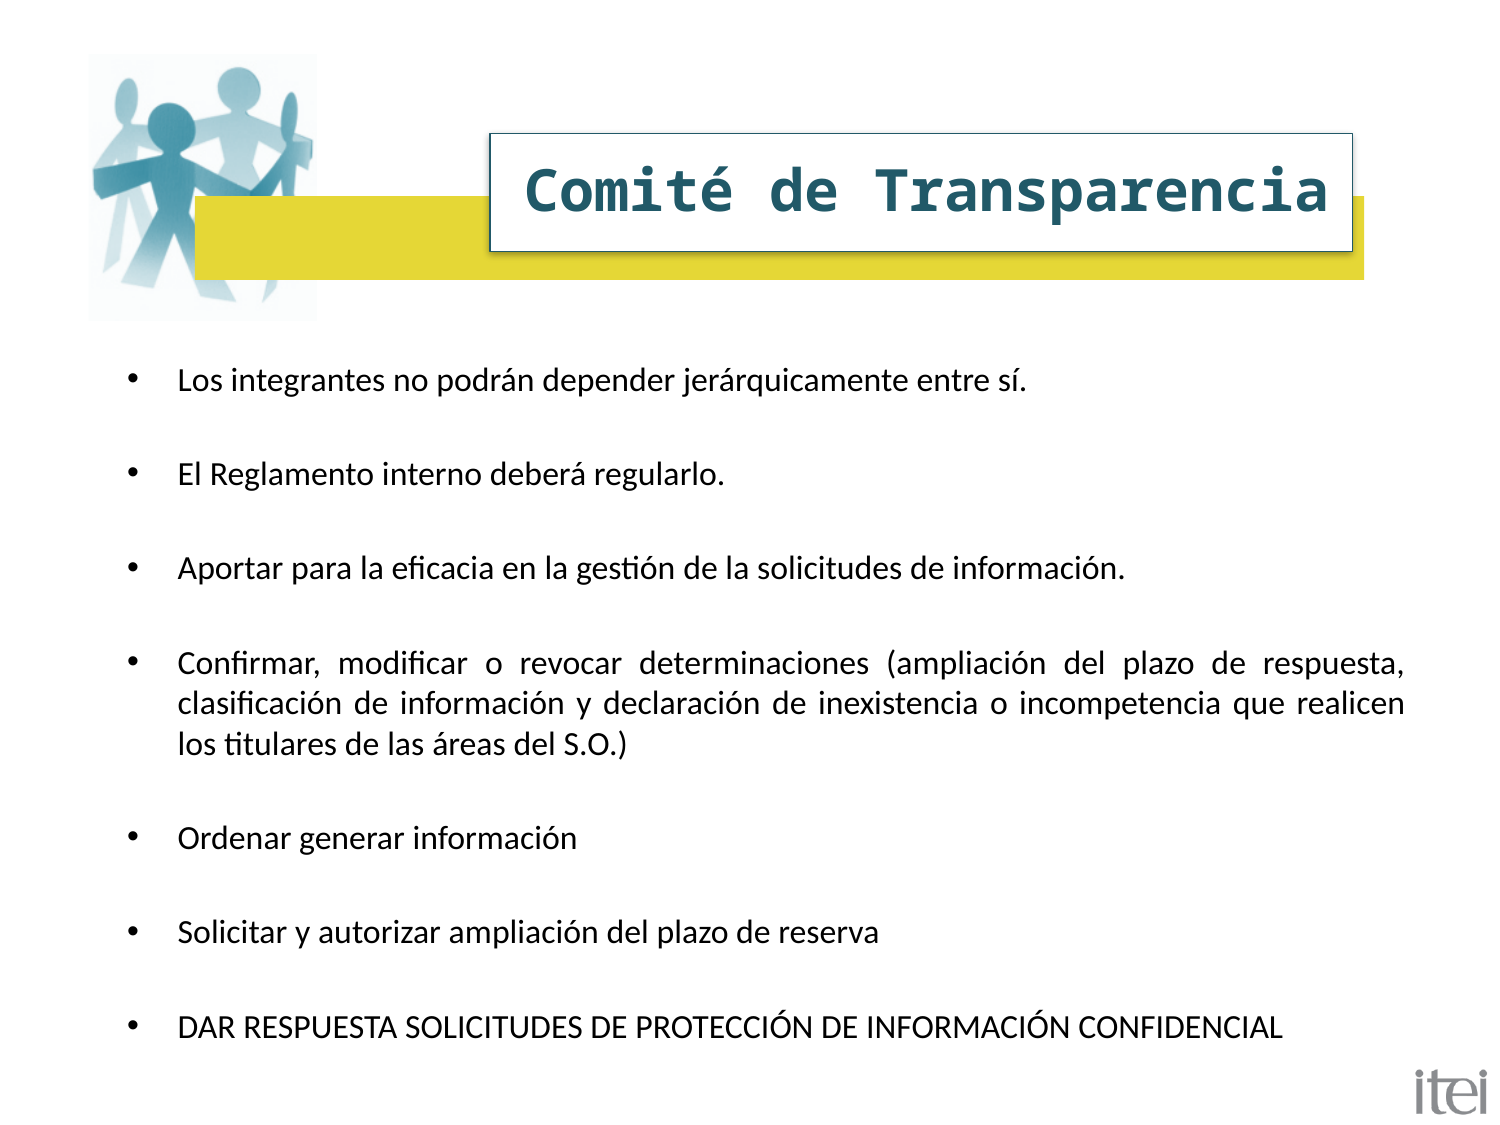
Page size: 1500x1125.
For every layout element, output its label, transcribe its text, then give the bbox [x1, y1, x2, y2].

text_box [489, 133, 1353, 194]
picture [88, 54, 1365, 322]
picture [1389, 1036, 1500, 1125]
text_box Comité de Transparencia [501, 145, 1353, 194]
list Los integrantes no podrán depender jerárquicamente entre sí. El Reglamento interno deberá regularlo. Aportar para la eficacia en la gestión de la solicitudes de información. Confirmar, modificar o revocar determinaciones (ampliación del plazo de respuesta, clasificación de información y declaración de inexistencia o incompetencia que realicen los titulares de las áreas del S.O.) Ordenar generar información Solicitar y autorizar ampliación del plazo de reserva DAR RESPUESTA SOLICITUDES DE PROTECCIÓN DE INFORMACIÓN CONFIDENCIAL [112, 349, 1420, 1125]
